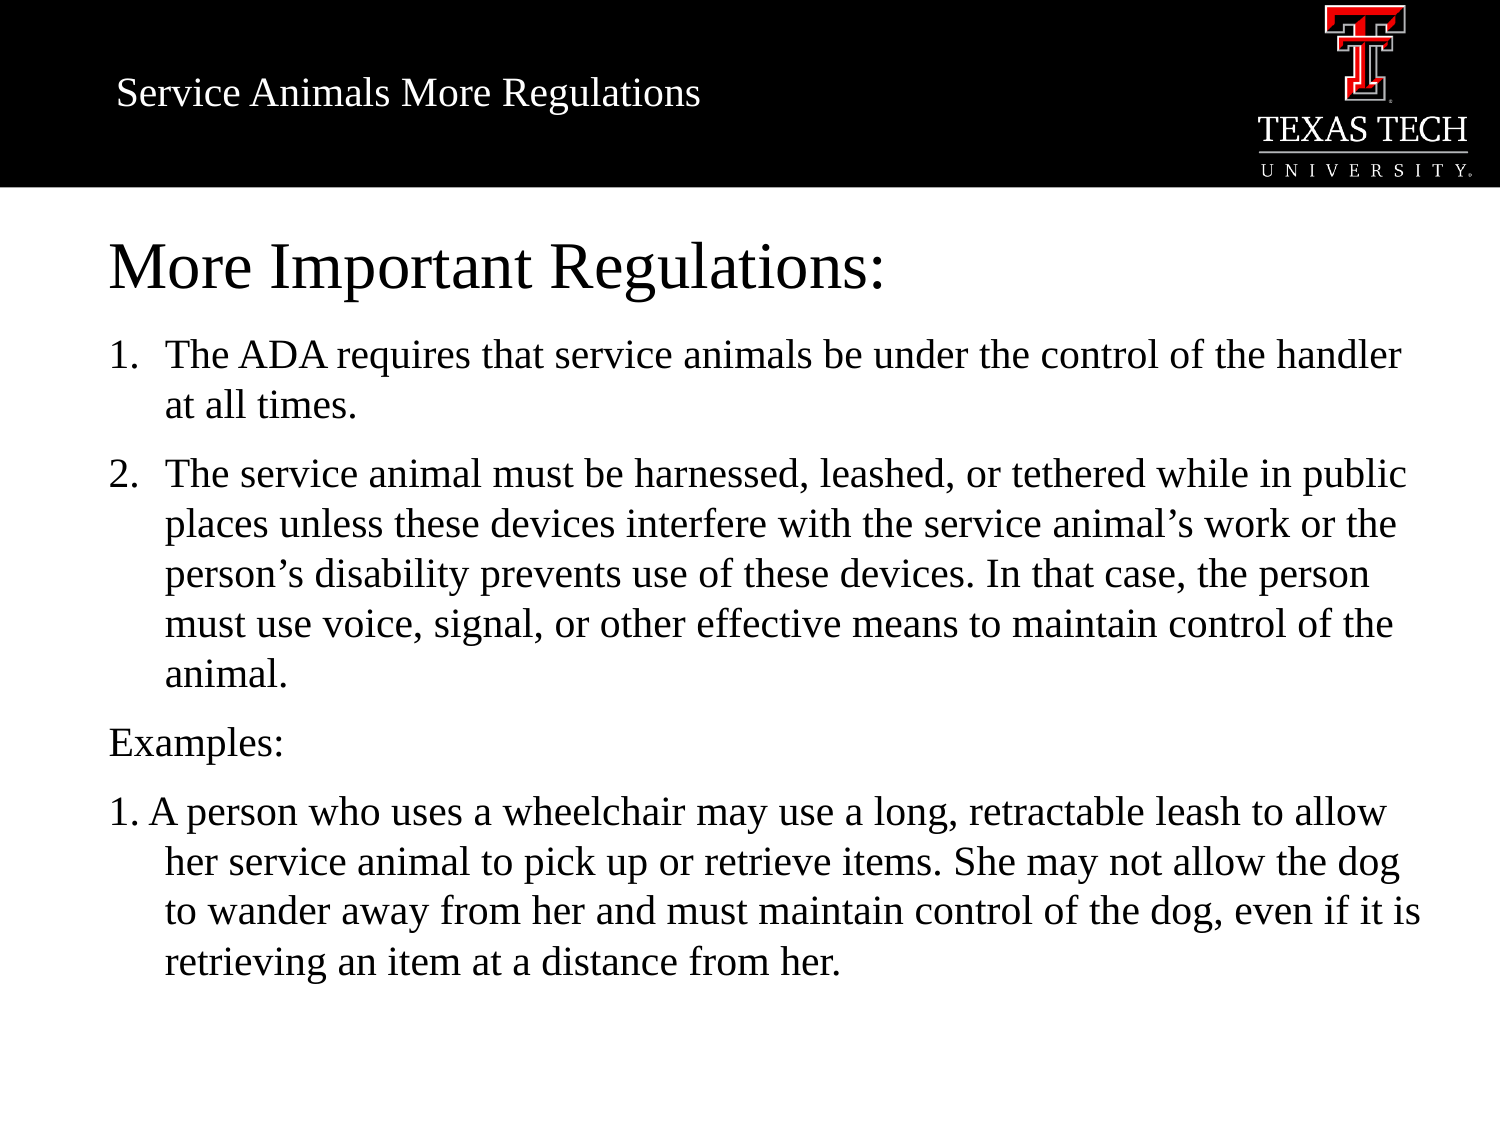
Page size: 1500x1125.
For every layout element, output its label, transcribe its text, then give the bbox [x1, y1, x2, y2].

picture [1254, 0, 1475, 180]
list More Important Regulations: The ADA requires that service animals be under the control of the handler at all times. The service animal must be harnessed, leashed, or tethered while in public places unless these devices interfere with the service animal’s work or the person’s disability prevents use of these devices. In that case, the person must use voice, signal, or other effective means to maintain control of the animal. Examples: 1. A person who uses a wheelchair may use a long, retractable leash to allow her service animal to pick up or retrieve items. She may not allow the dog to wander away from her and must maintain control of the dog, even if it is retrieving an item at a distance from her. [93, 214, 1444, 1092]
title Service Animals More Regulations [100, 0, 1230, 184]
